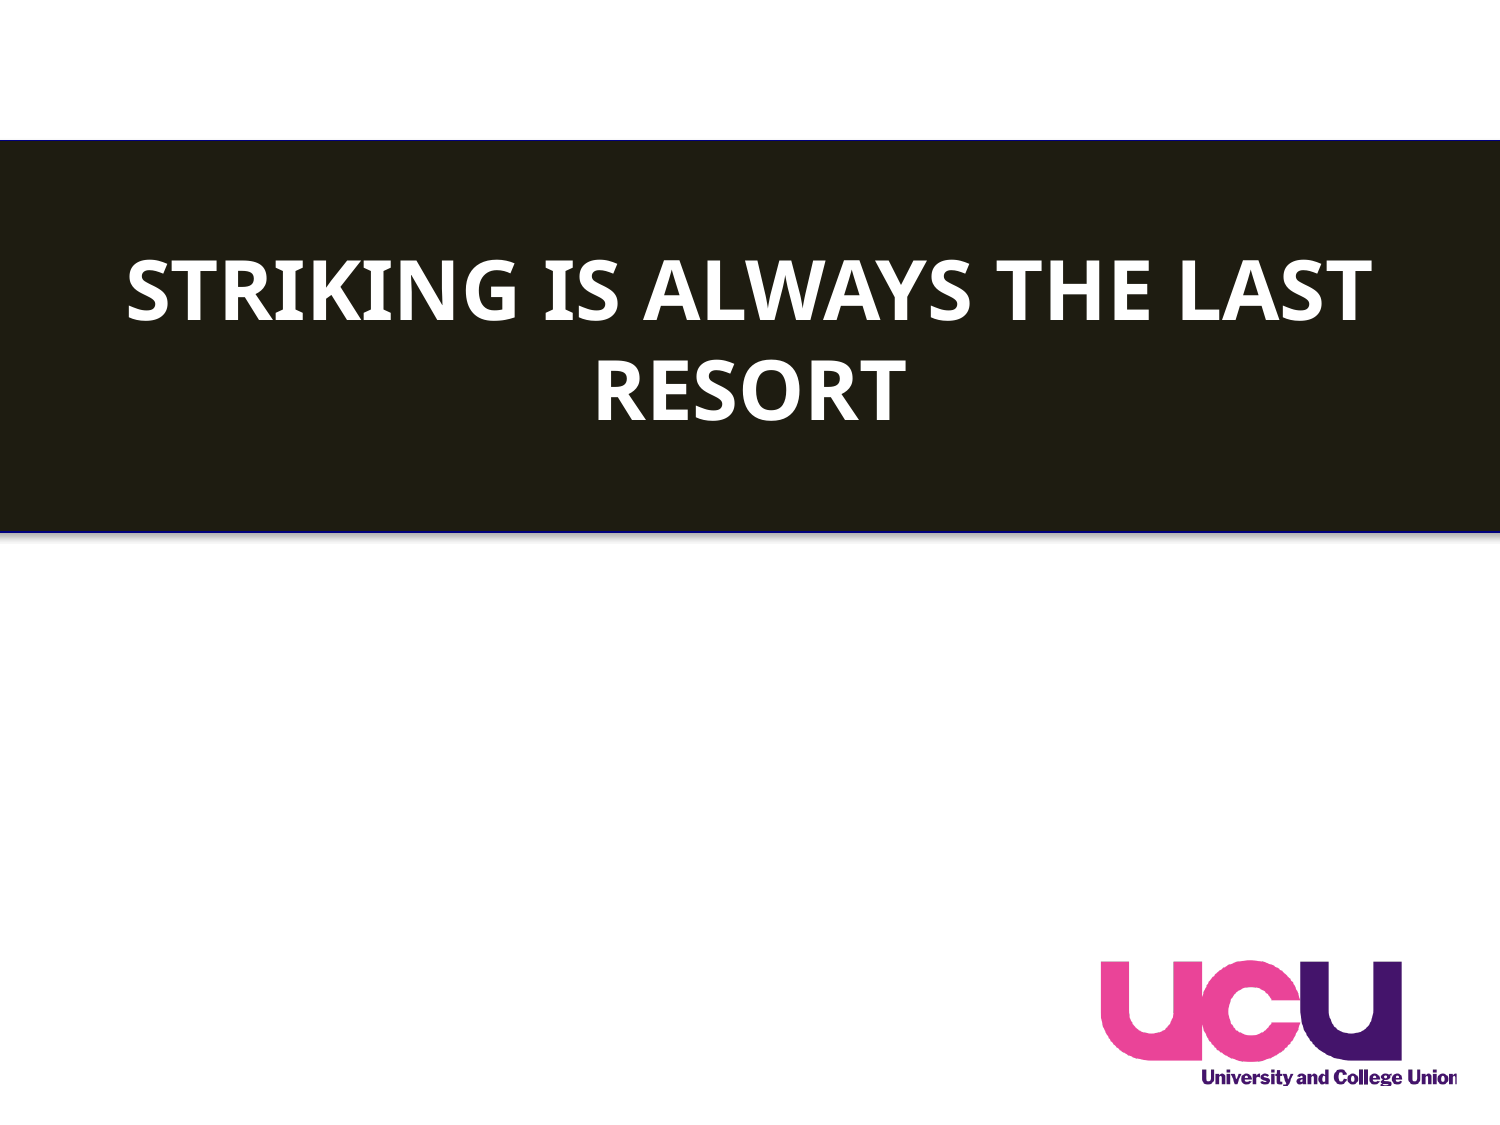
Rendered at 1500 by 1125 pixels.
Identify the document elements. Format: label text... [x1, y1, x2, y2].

text_box STRIKING IS ALWAYS THE LAST RESORT [74, 243, 1425, 432]
text_box [0, 140, 1500, 533]
